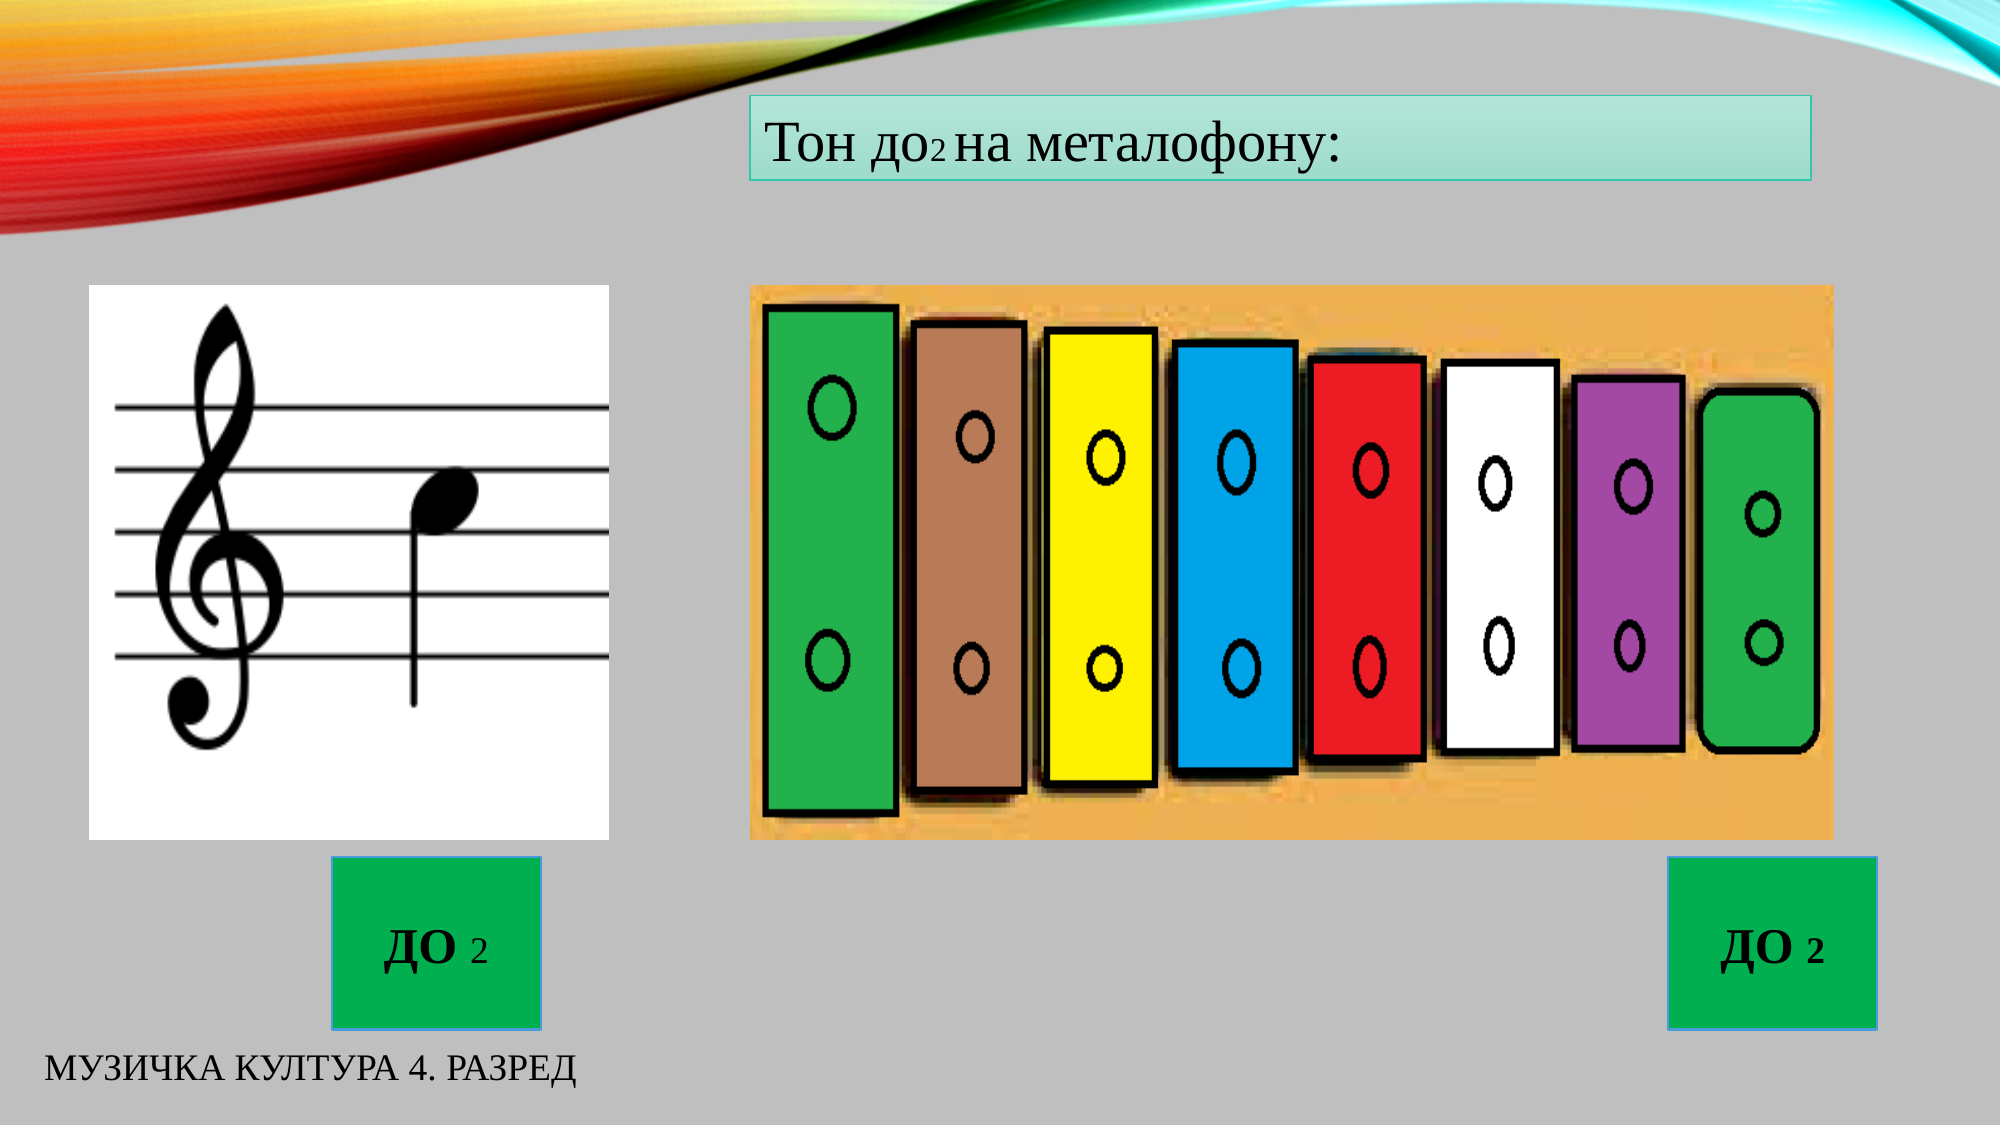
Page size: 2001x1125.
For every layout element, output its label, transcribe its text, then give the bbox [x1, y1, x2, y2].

picture [0, 0, 2000, 237]
text_box Тон до2 на металофону: [749, 95, 1812, 181]
picture [89, 285, 610, 840]
text_box МУЗИЧКА КУЛТУРА 4. РАЗРЕД [29, 1035, 621, 1095]
text_box ДО 2 [331, 856, 542, 1031]
picture [749, 285, 1834, 840]
text_box ДО 2 [1667, 856, 1878, 1031]
